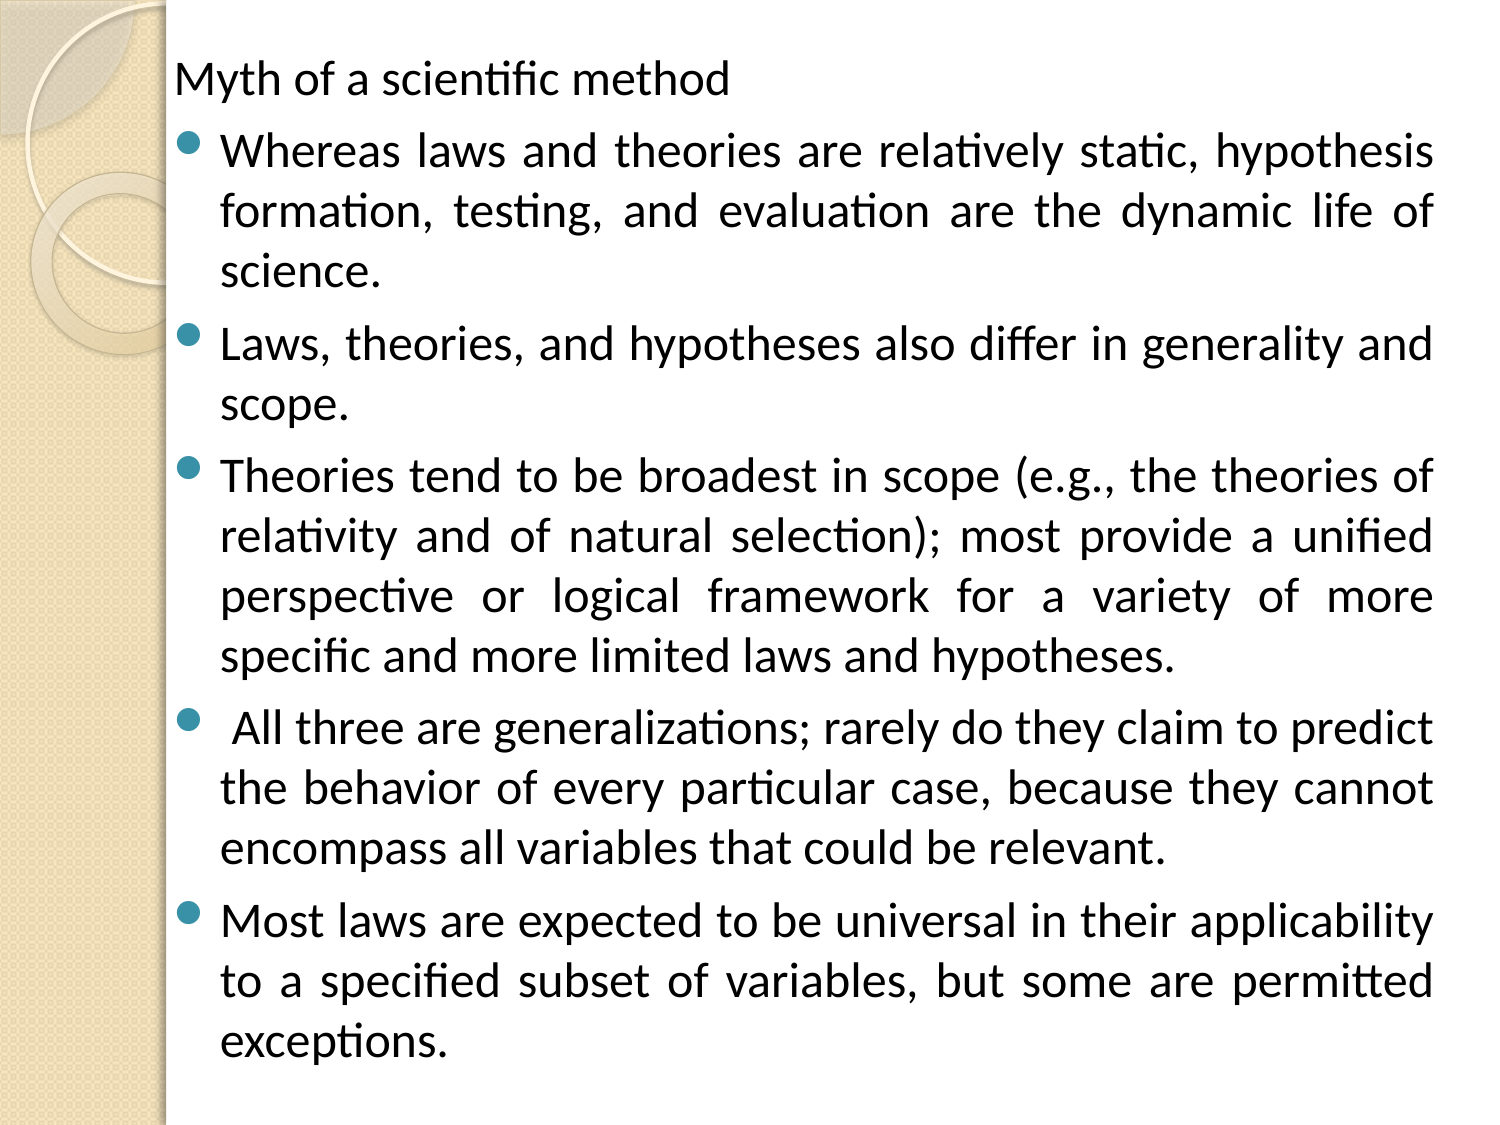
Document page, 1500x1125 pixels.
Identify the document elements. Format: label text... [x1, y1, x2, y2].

list Myth of a scientific method Whereas laws and theories are relatively static, hypothesis formation, testing, and evaluation are the dynamic life of science. Laws, theories, and hypotheses also differ in generality and scope. Theories tend to be broadest in scope (e.g., the theories of relativity and of natural selection); most provide a unified perspective or logical framework for a variety of more specific and more limited laws and hypotheses. All three are generalizations; rarely do they claim to predict the behavior of every particular case, because they cannot encompass all variables that could be relevant. Most laws are expected to be universal in their applicability to a specified subset of variables, but some are permitted exceptions. [144, 37, 1451, 1076]
